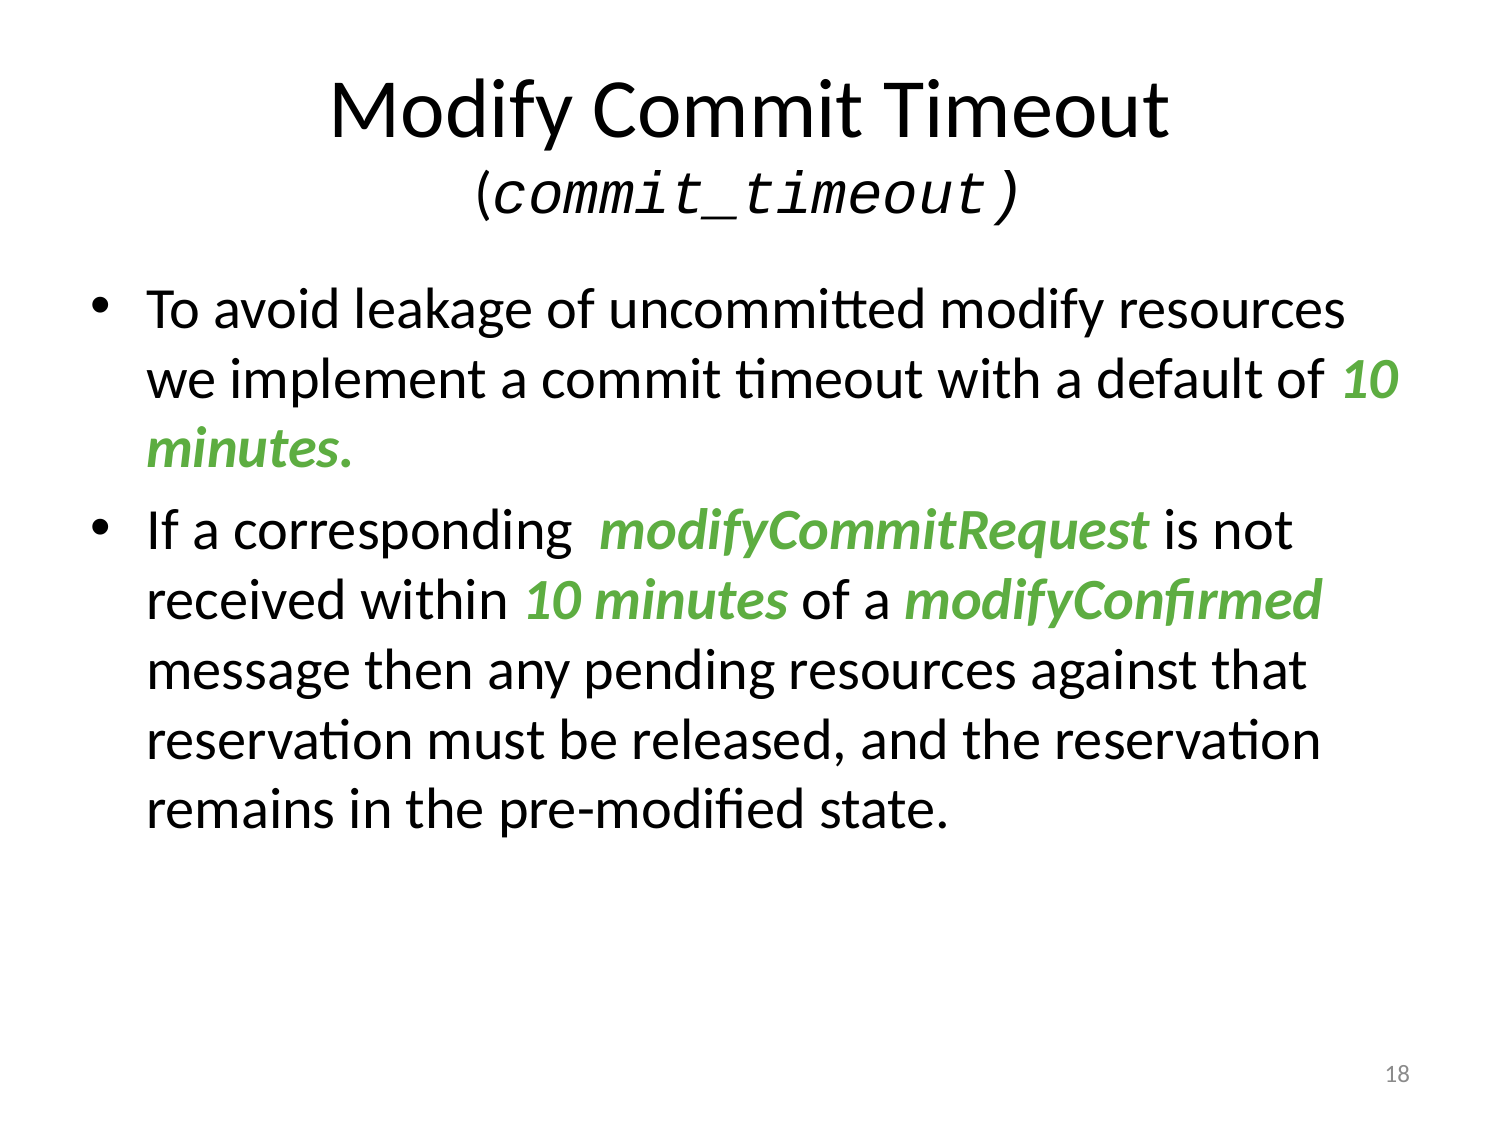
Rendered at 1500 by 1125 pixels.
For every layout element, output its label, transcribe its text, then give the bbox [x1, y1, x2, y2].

list To avoid leakage of uncommitted modify resources we implement a commit timeout with a default of 10 minutes. If a corresponding modifyCommitRequest is not received within 10 minutes of a modifyConfirmed message then any pending resources against that reservation must be released, and the reservation remains in the pre-modified state. [75, 262, 1425, 1005]
slide_number 18 [1074, 1042, 1425, 1103]
title Modify Commit Timeout (commit_timeout) [75, 45, 1425, 233]
